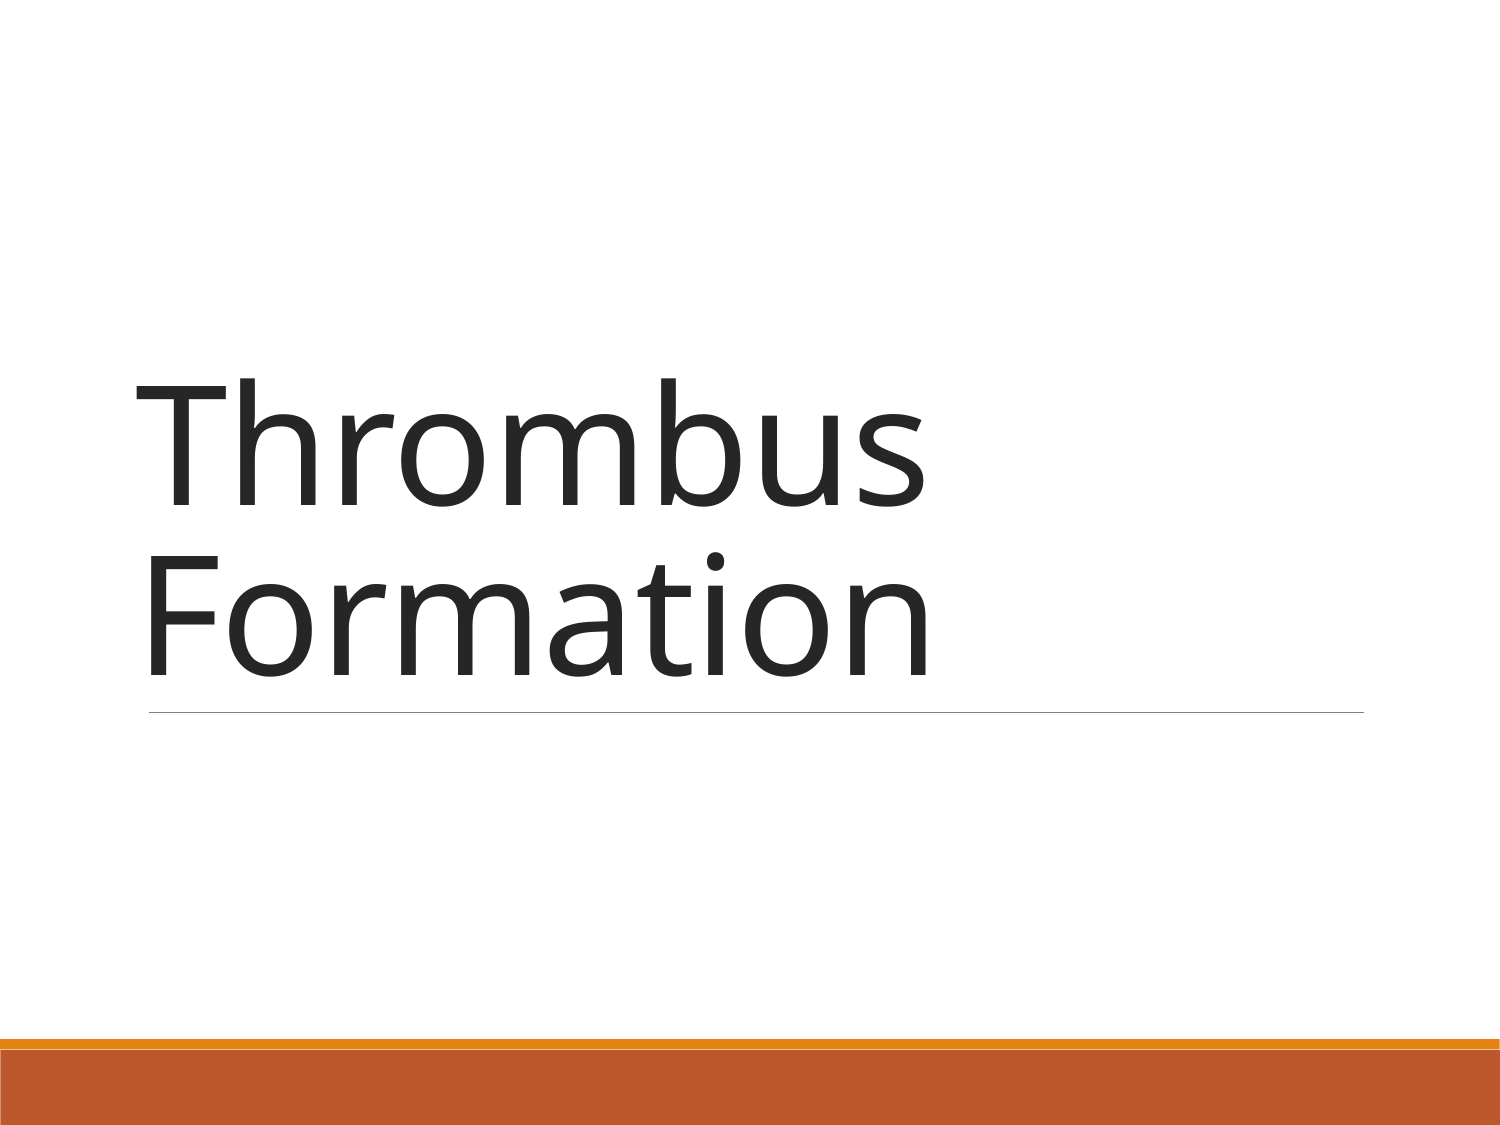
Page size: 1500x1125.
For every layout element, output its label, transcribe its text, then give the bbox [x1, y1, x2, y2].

title Thrombus Formation [135, 124, 1373, 710]
